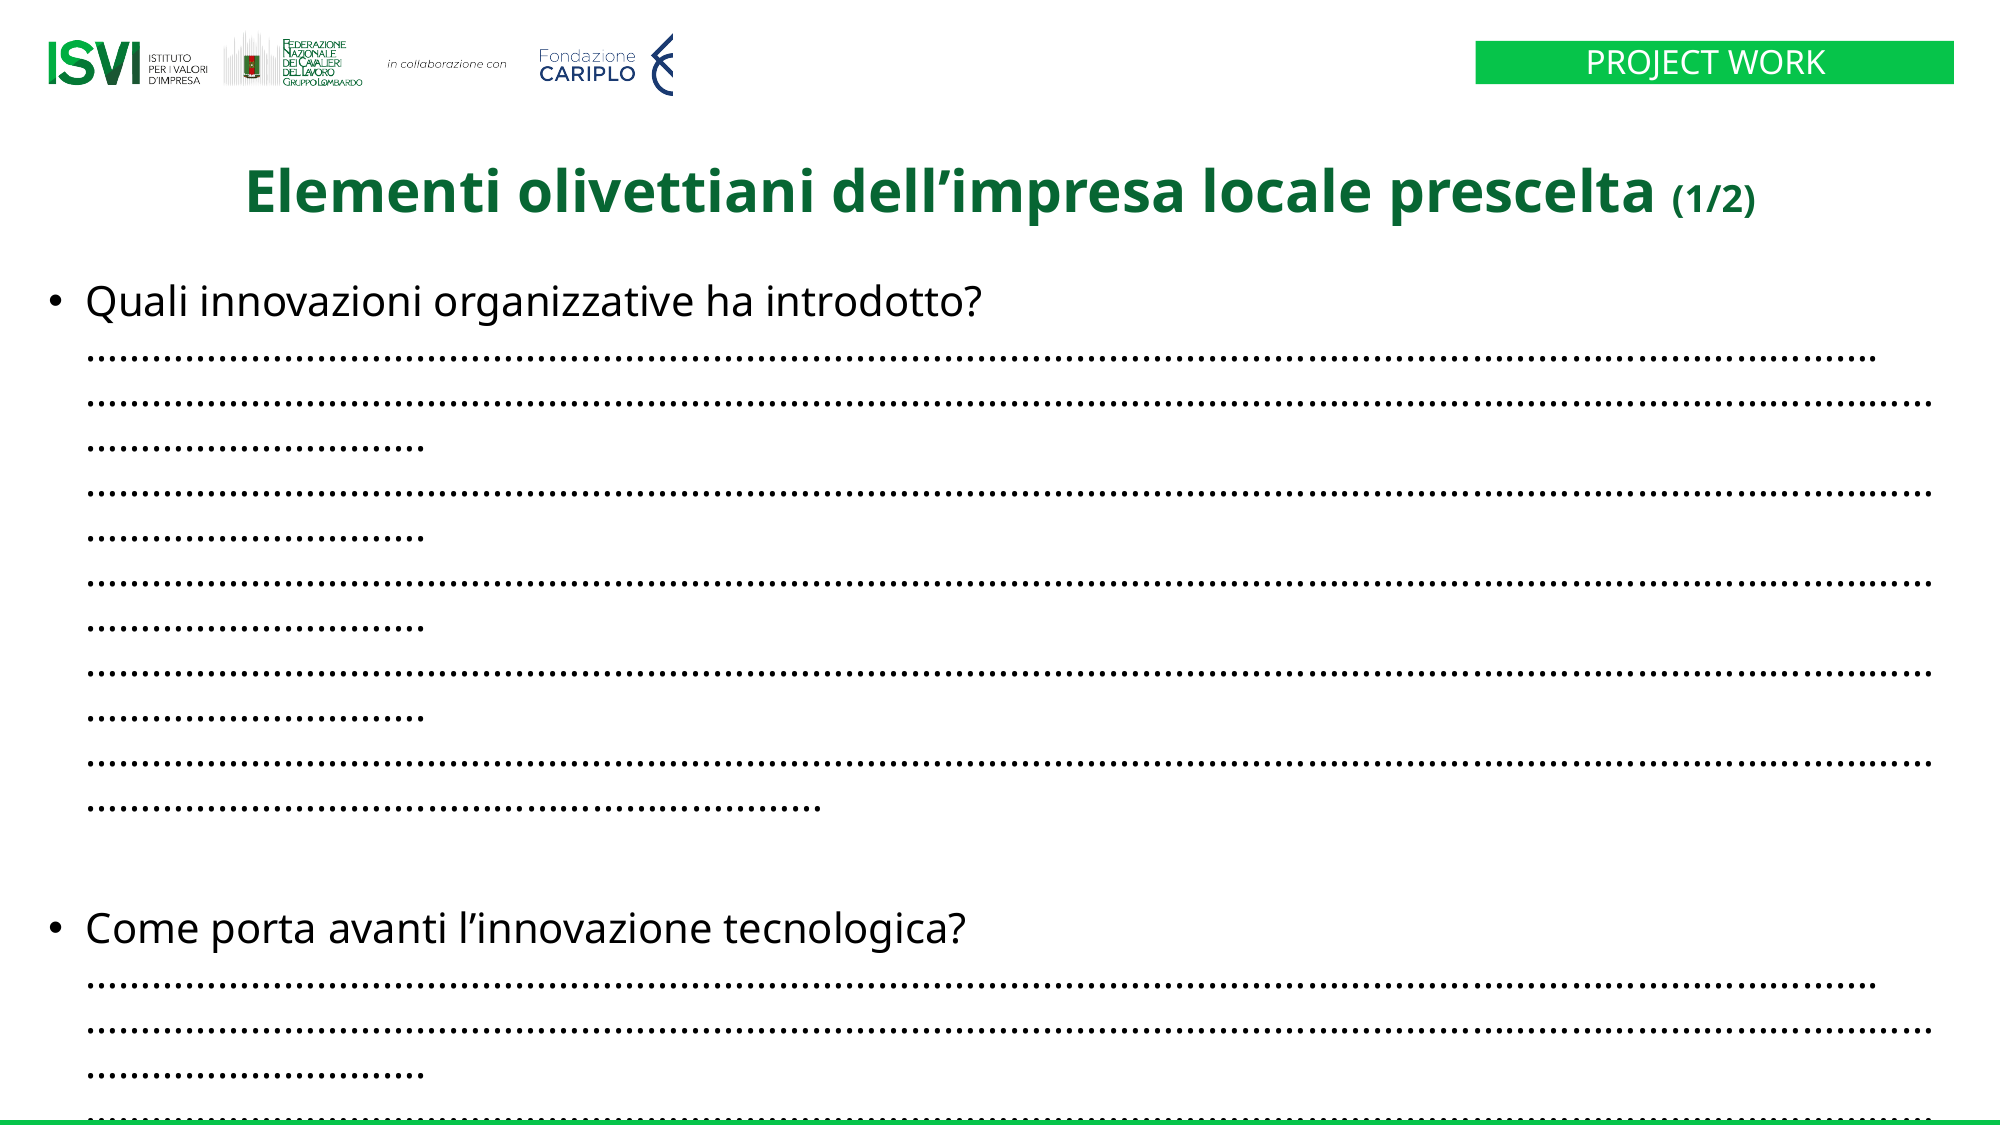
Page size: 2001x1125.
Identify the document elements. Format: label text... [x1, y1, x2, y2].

picture [387, 1, 706, 128]
text_box [1475, 40, 1570, 85]
text_box [1866, 40, 1955, 85]
text_box PROJECT WORK [1570, 38, 1866, 102]
text_box Elementi olivettiani dell’impresa locale prescelta (1/2) [0, 133, 2000, 253]
text_box [0, 1119, 2000, 1125]
picture [45, 29, 364, 87]
list Quali innovazioni organizzative ha introdotto? ……………………………………………………………………………………………………………………………………………….……………………………………………………………………………………………………………………………………………………………………………….……………………………………………………………………………………………………………………………………………………………………………….……………………………………………………………………………………………………………………………………………………………………………….……………………………………………………………………………………………………………………………………………………………………………….……………………………………………………………………………………………………………………………………………………………………………….……………………………… Come porta avanti l’innovazione tecnologica? ……………………………………………………………………………………………………………………………………………….……………………………………………………………………………………………………………………………………………………………………………….……………………………………………………………………………………………………………………………………………………………………………….……………………………………………………………………………………………………………………………………………………………………………….……………………………………………………………………………………………………………………………………………………………………………….……………………………………………………………………………………………………………………………………………………………………………….……………………………… [33, 273, 1959, 1119]
